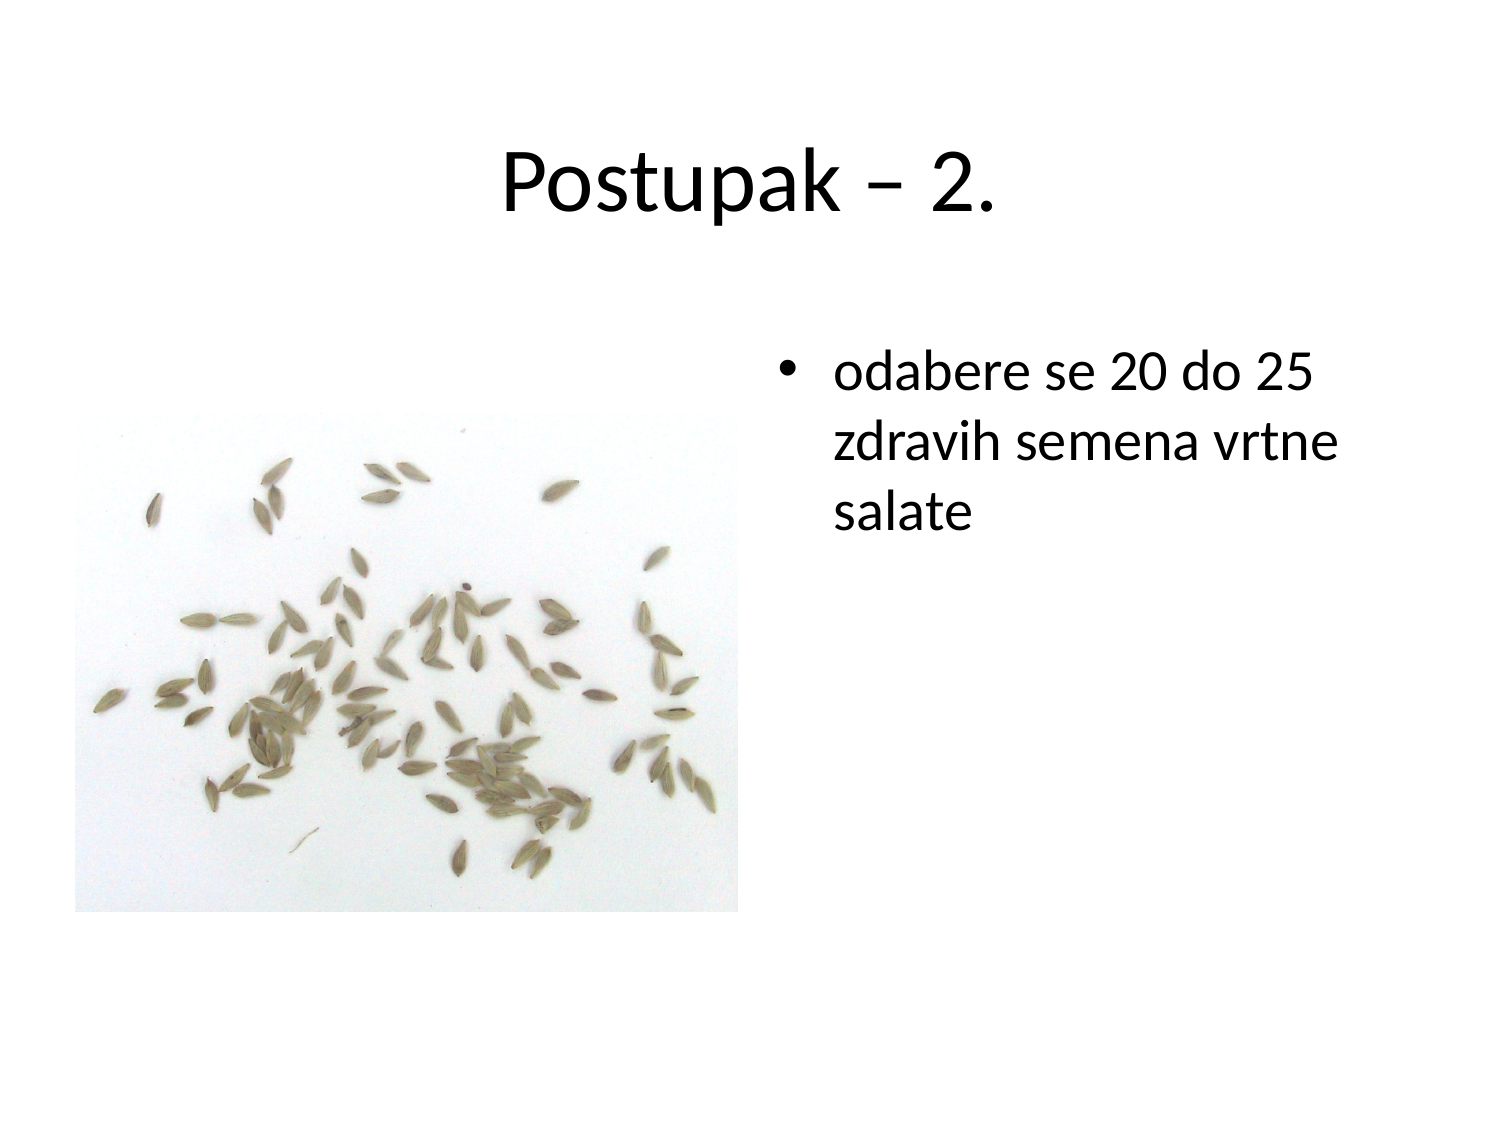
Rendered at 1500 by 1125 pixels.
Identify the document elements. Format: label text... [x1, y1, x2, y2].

list odabere se 20 do 25 zdravih semena vrtne salate [762, 324, 1425, 1000]
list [74, 413, 738, 912]
title Postupak – 2. [75, 62, 1425, 288]
